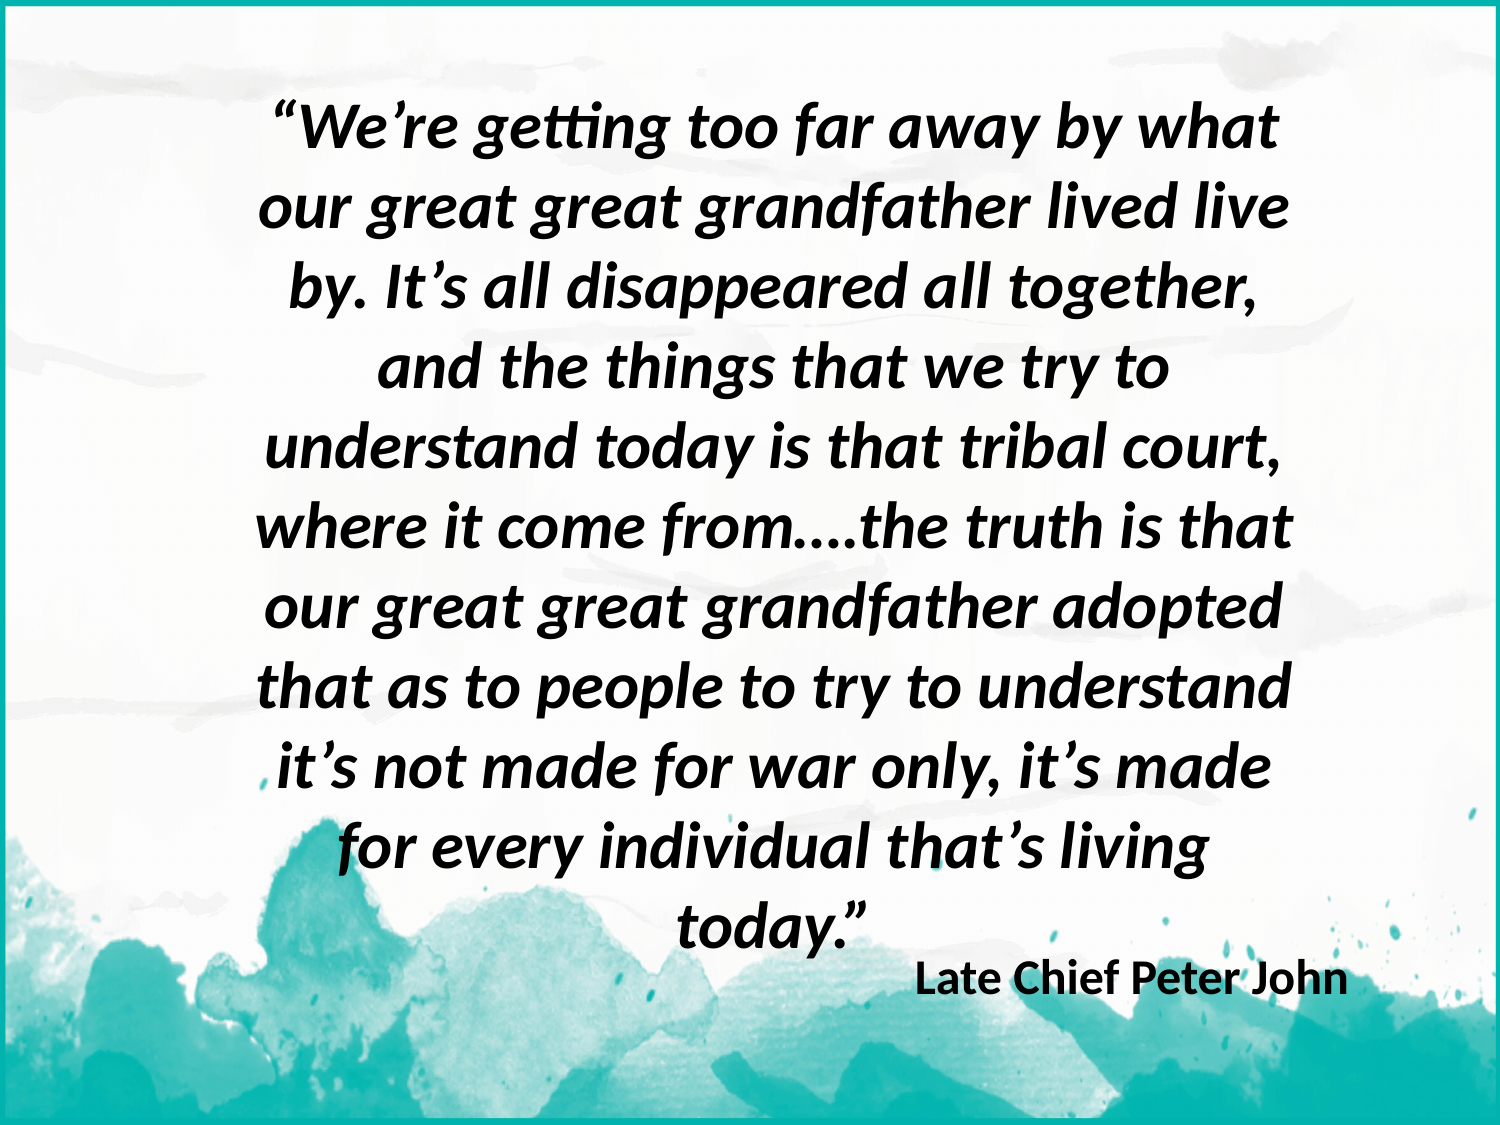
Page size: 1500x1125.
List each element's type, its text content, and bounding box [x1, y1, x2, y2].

picture [0, 0, 1500, 1125]
text_box Late Chief Peter John [900, 937, 1400, 1013]
text_box “We’re getting too far away by what our great great grandfather lived live by. It’s all disappeared all together, and the things that we try to understand today is that tribal court, where it come from….the truth is that our great great grandfather adopted that as to people to try to understand it’s not made for war only, it’s made for every individual that’s living today.” [225, 74, 1325, 970]
